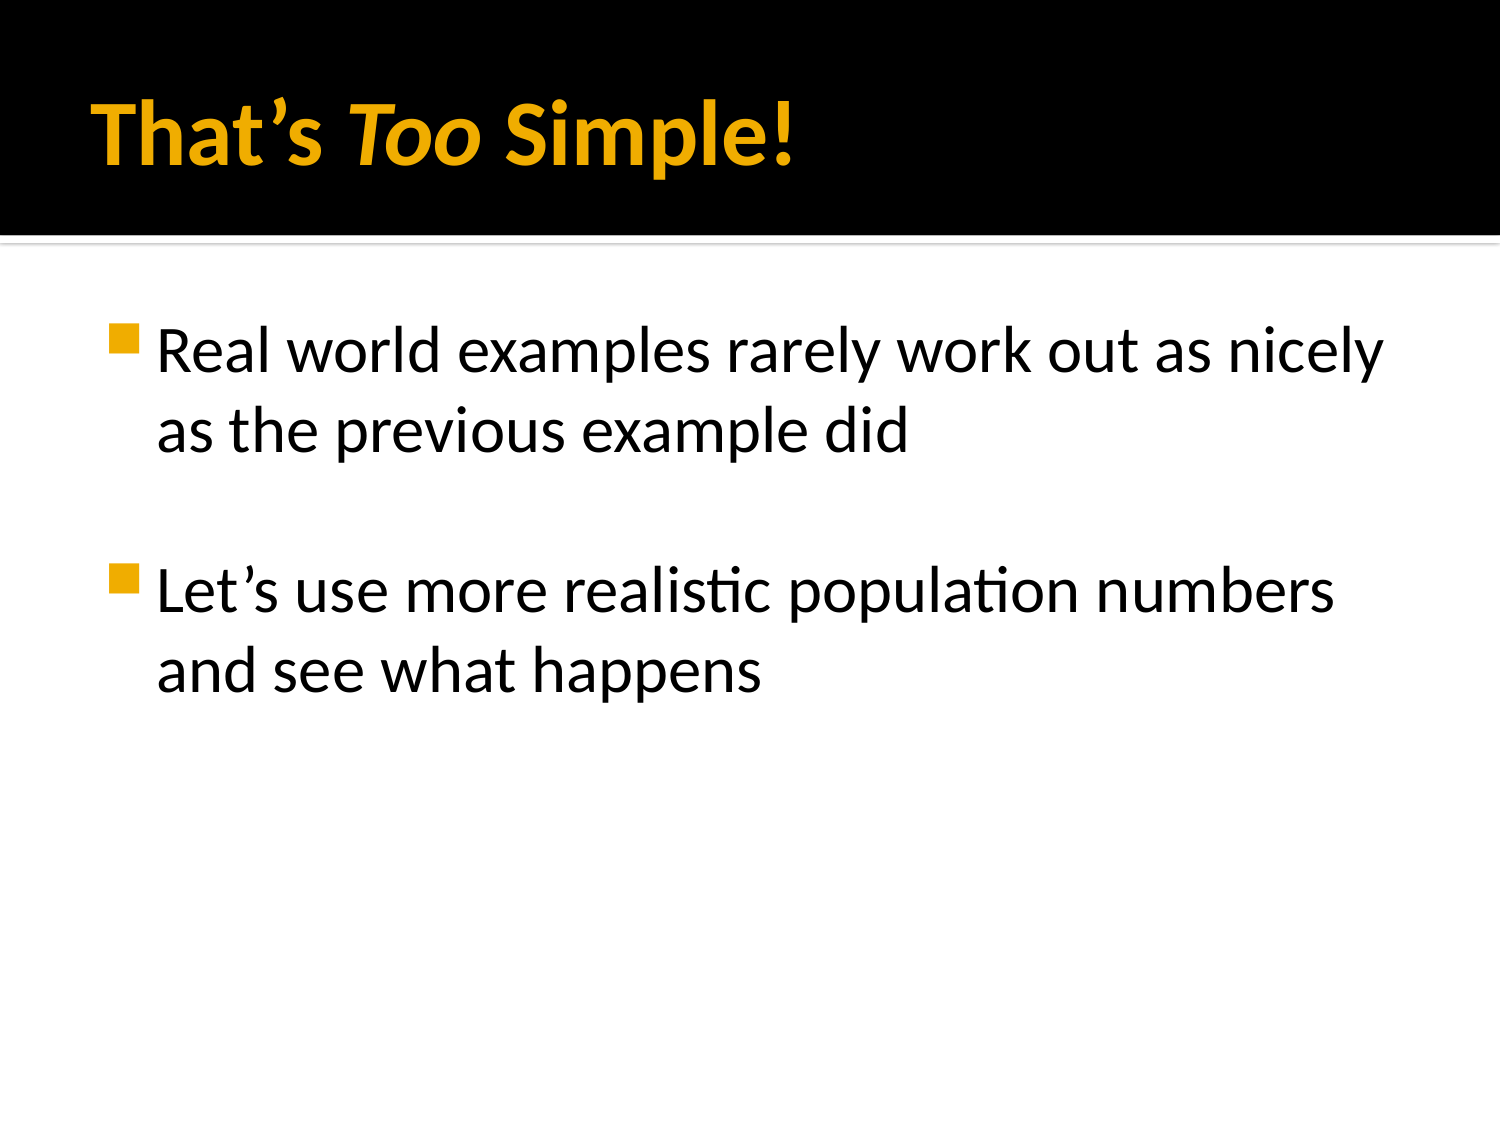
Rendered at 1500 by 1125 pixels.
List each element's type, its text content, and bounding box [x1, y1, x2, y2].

title That’s Too Simple! [75, 25, 1425, 231]
list Real world examples rarely work out as nicely as the previous example did Let’s use more realistic population numbers and see what happens [75, 291, 1425, 1050]
